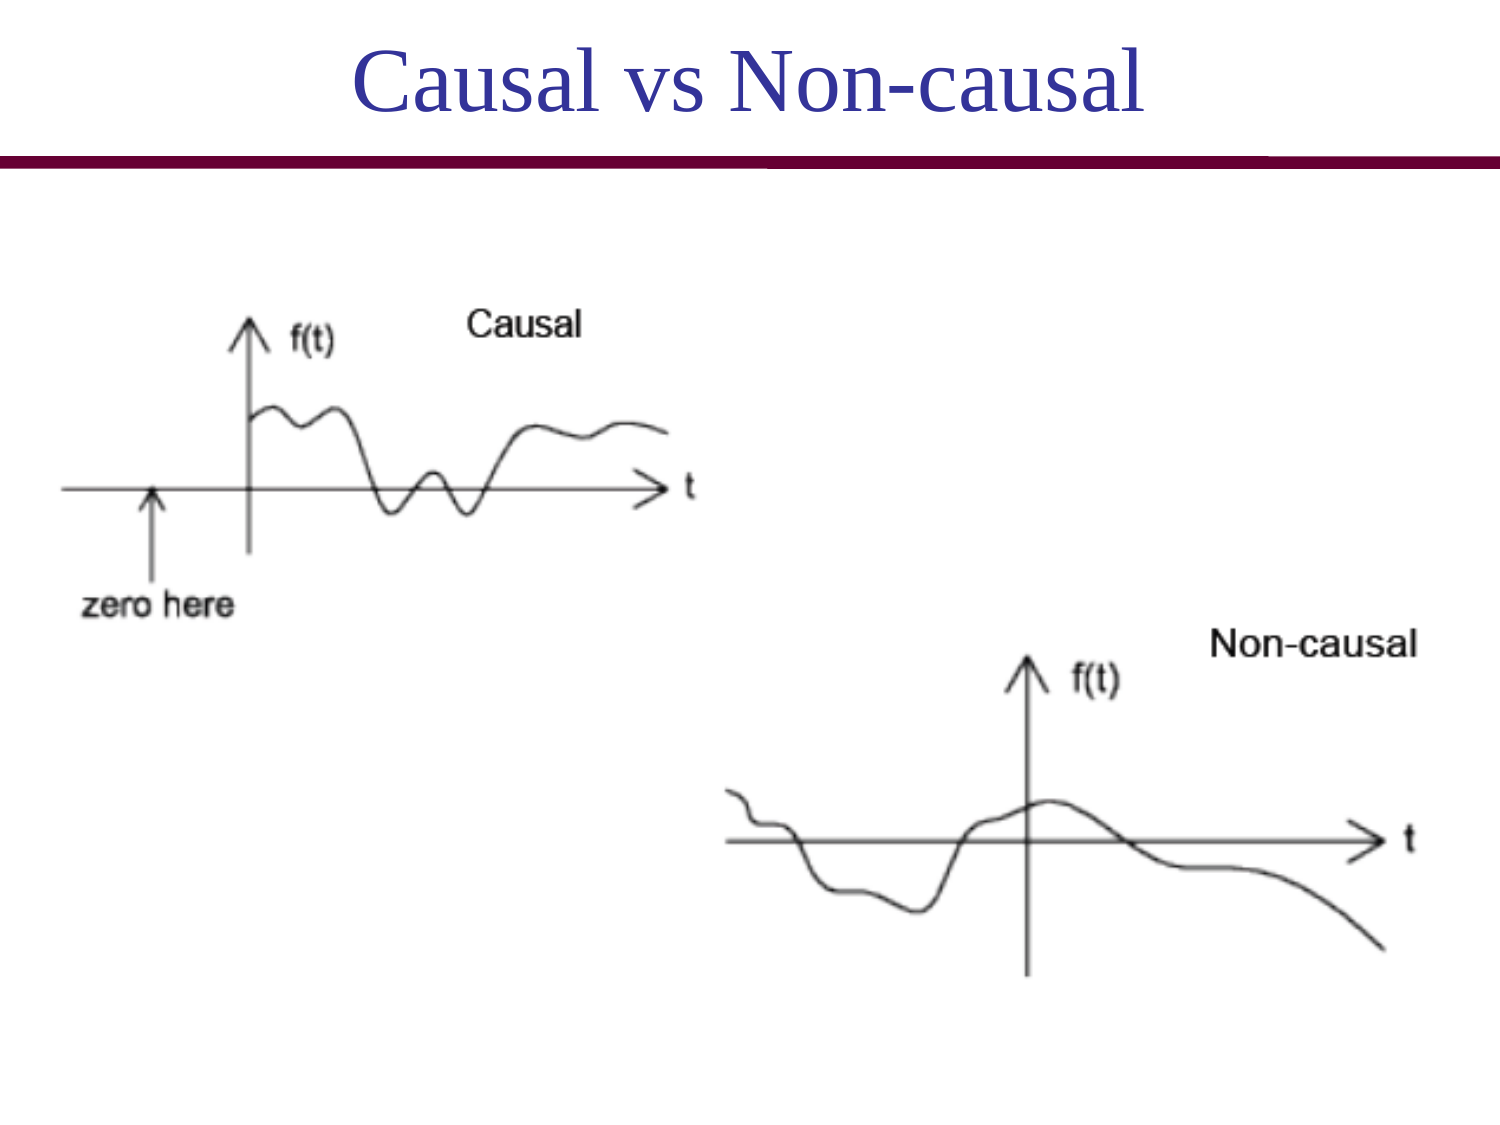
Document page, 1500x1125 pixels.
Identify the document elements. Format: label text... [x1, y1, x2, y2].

picture [49, 274, 1426, 989]
text_box Causal vs Non-causal [24, 12, 1475, 138]
